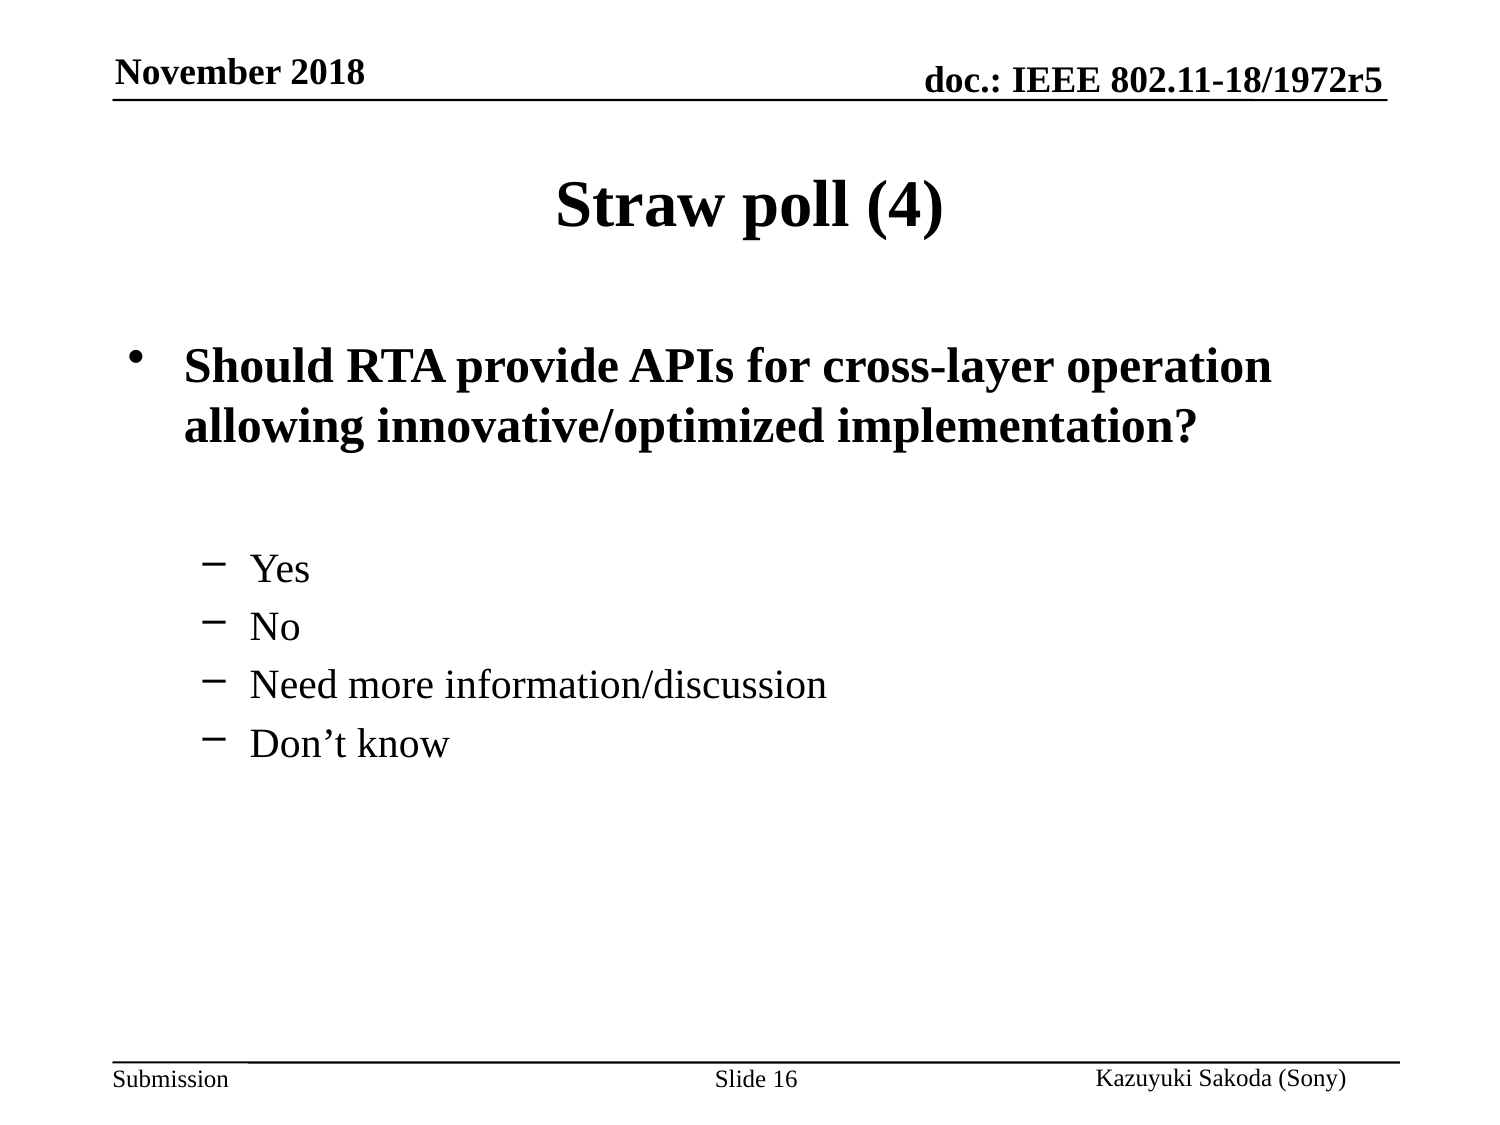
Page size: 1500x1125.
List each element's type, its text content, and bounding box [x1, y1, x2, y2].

slide_number Slide 16 [712, 1062, 800, 1093]
title Straw poll (4) [112, 112, 1388, 288]
list Should RTA provide APIs for cross-layer operation allowing innovative/optimized implementation? Yes No Need more information/discussion Don’t know [112, 324, 1447, 1000]
